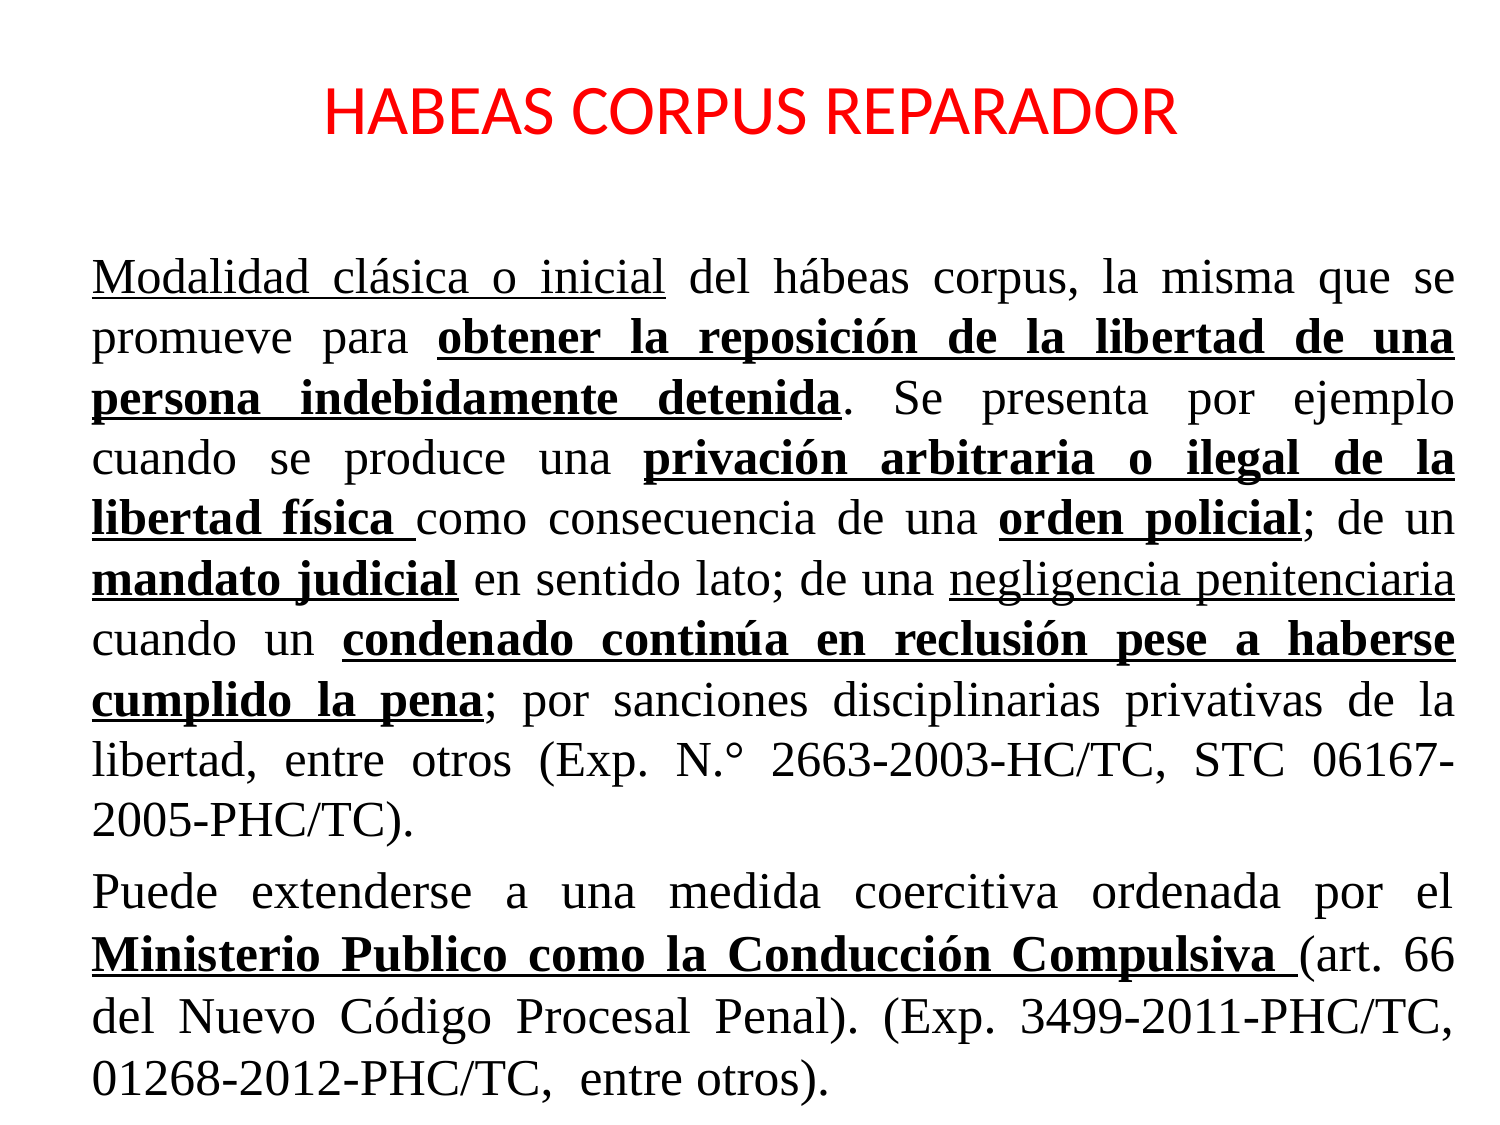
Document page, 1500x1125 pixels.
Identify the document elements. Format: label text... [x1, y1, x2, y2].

title HABEAS CORPUS REPARADOR [0, 0, 1498, 157]
subtitle Modalidad clásica o inicial del hábeas corpus, la misma que se promueve para obtener la reposición de la libertad de una persona indebidamente detenida. Se presenta por ejemplo cuando se produce una privación arbitraria o ilegal de la libertad física como consecuencia de una orden policial; de un mandato judicial en sentido lato; de una negligencia penitenciaria cuando un condenado continúa en reclusión pese a haberse cumplido la pena; por sanciones disciplinarias privativas de la libertad, entre otros (Exp. N.° 2663-2003-HC/TC, STC 06167-2005-PHC/TC). Puede extenderse a una medida coercitiva ordenada por el Ministerio Publico como la Conducción Compulsiva (art. 66 del Nuevo Código Procesal Penal). (Exp. 3499-2011-PHC/TC, 01268-2012-PHC/TC, entre otros). [76, 184, 1471, 1125]
